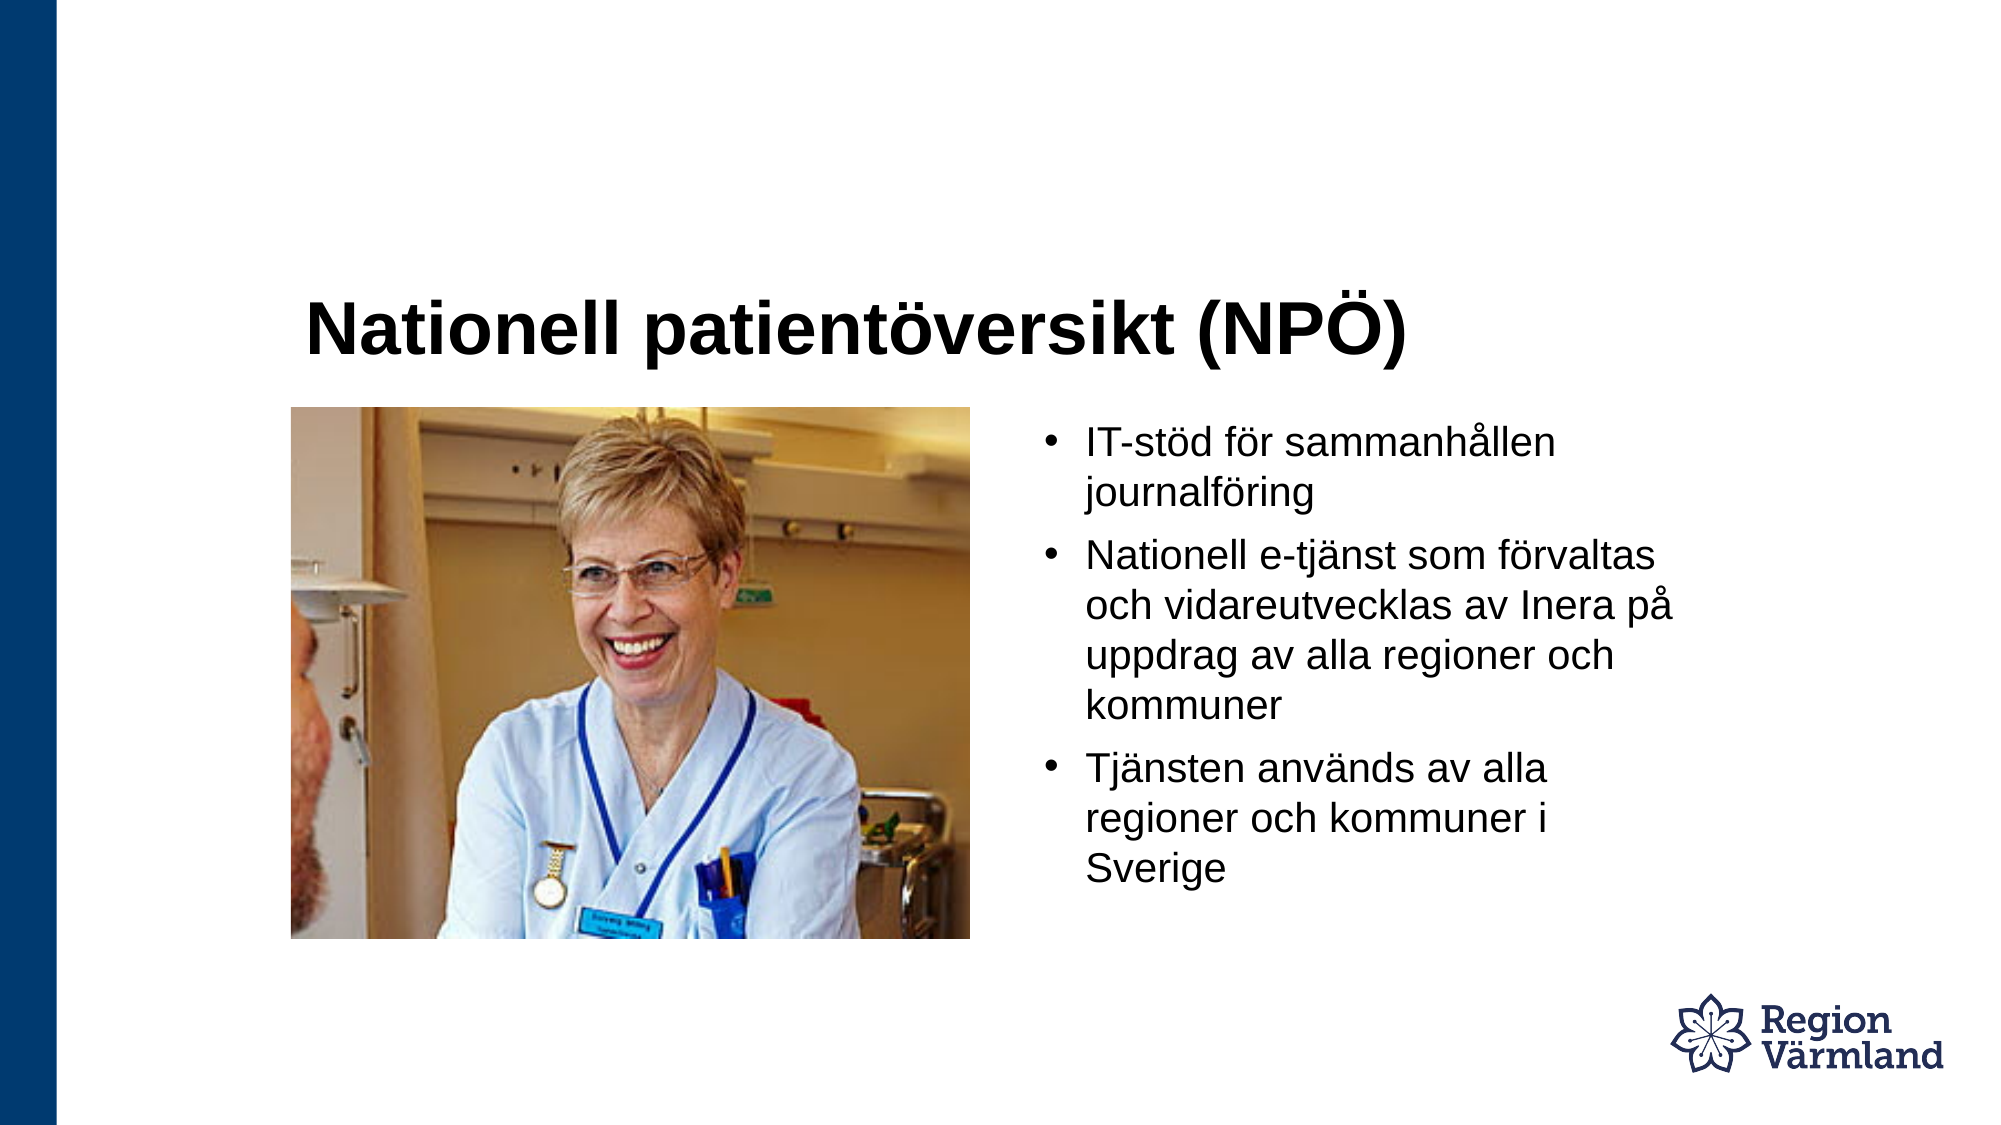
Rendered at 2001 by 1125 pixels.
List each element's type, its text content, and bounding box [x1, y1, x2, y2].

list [290, 407, 970, 939]
title Nationell patientöversikt (NPÖ) [290, 159, 1709, 377]
picture [1670, 993, 1944, 1073]
list IT-stöd för sammanhållen journalföring ​ Nationell e-tjänst som förvaltas och vidareutvecklas av Inera på uppdrag av alla regioner och kommuner Tjänsten används av alla regioner och kommuner i Sverige [1029, 407, 1709, 939]
